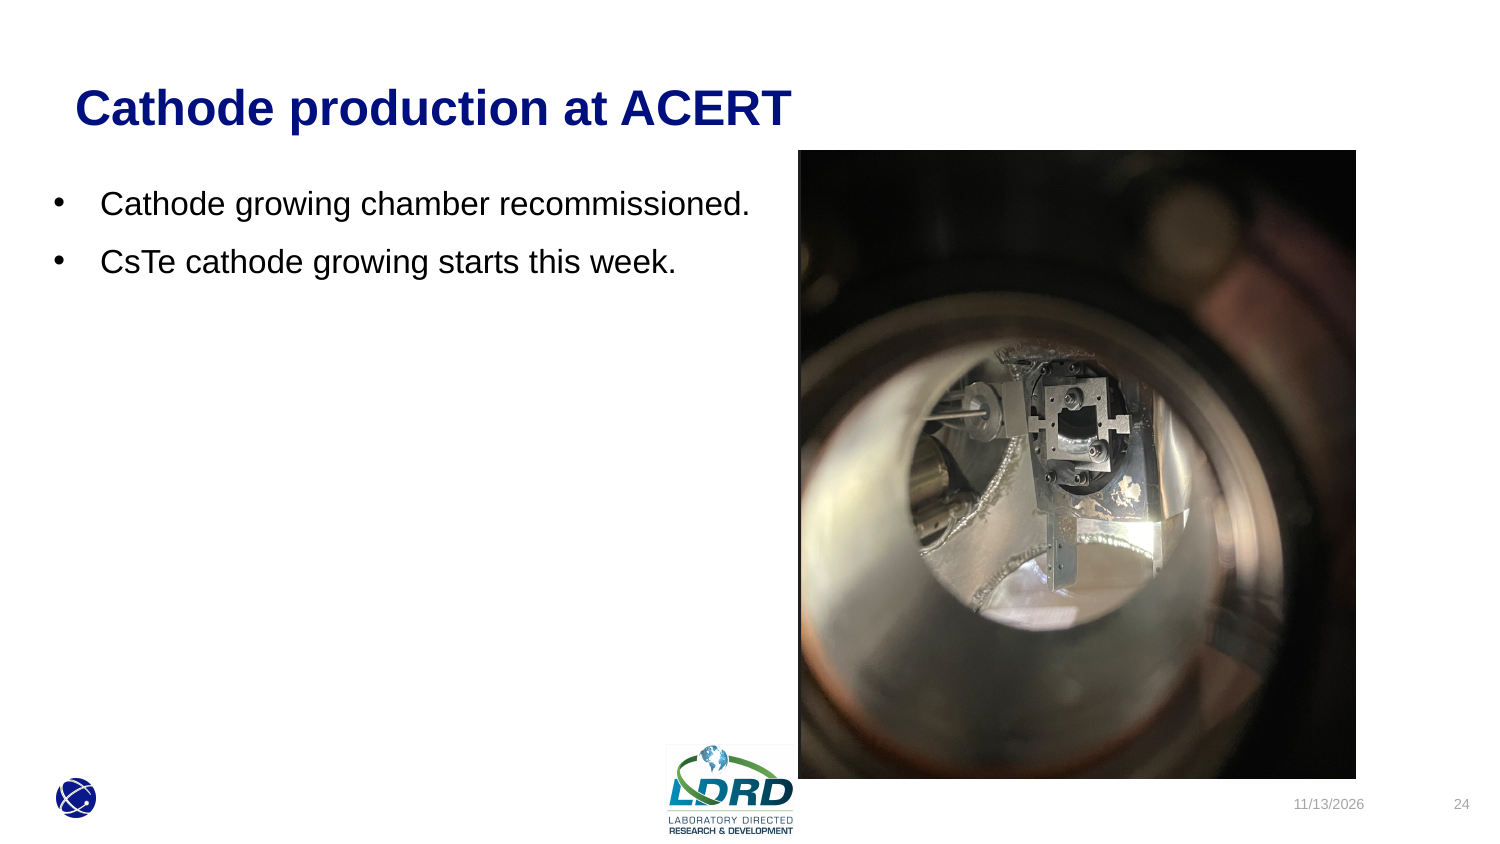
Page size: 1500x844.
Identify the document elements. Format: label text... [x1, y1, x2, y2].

text_box Cathode growing chamber recommissioned. CsTe cathode growing starts this week. [38, 157, 798, 305]
title Cathode production at ACERT [75, 75, 1425, 185]
picture [666, 744, 794, 836]
picture [53, 775, 99, 821]
picture [798, 150, 1356, 779]
